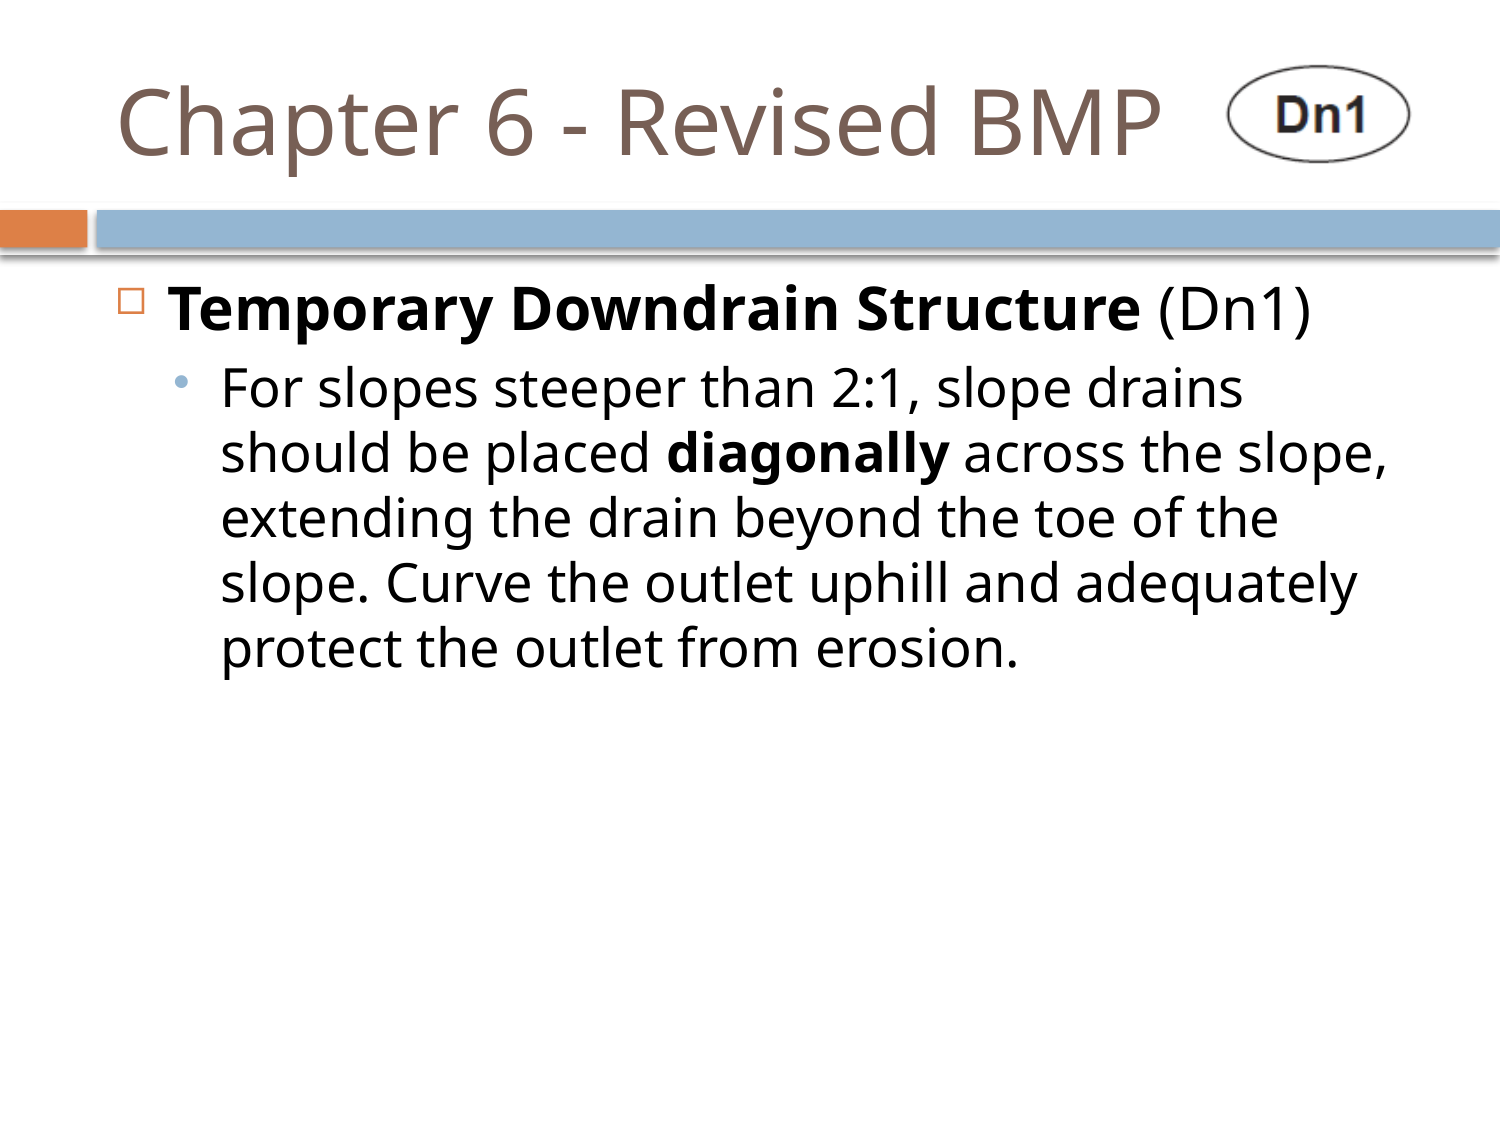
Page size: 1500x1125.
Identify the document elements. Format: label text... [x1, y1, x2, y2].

picture [1214, 62, 1429, 174]
title Chapter 6 - Revised BMP [100, 37, 1438, 200]
list Temporary Downdrain Structure (Dn1) For slopes steeper than 2:1, slope drains should be placed diagonally across the slope, extending the drain beyond the toe of the slope. Curve the outlet uphill and adequately protect the outlet from erosion. [100, 262, 1438, 650]
